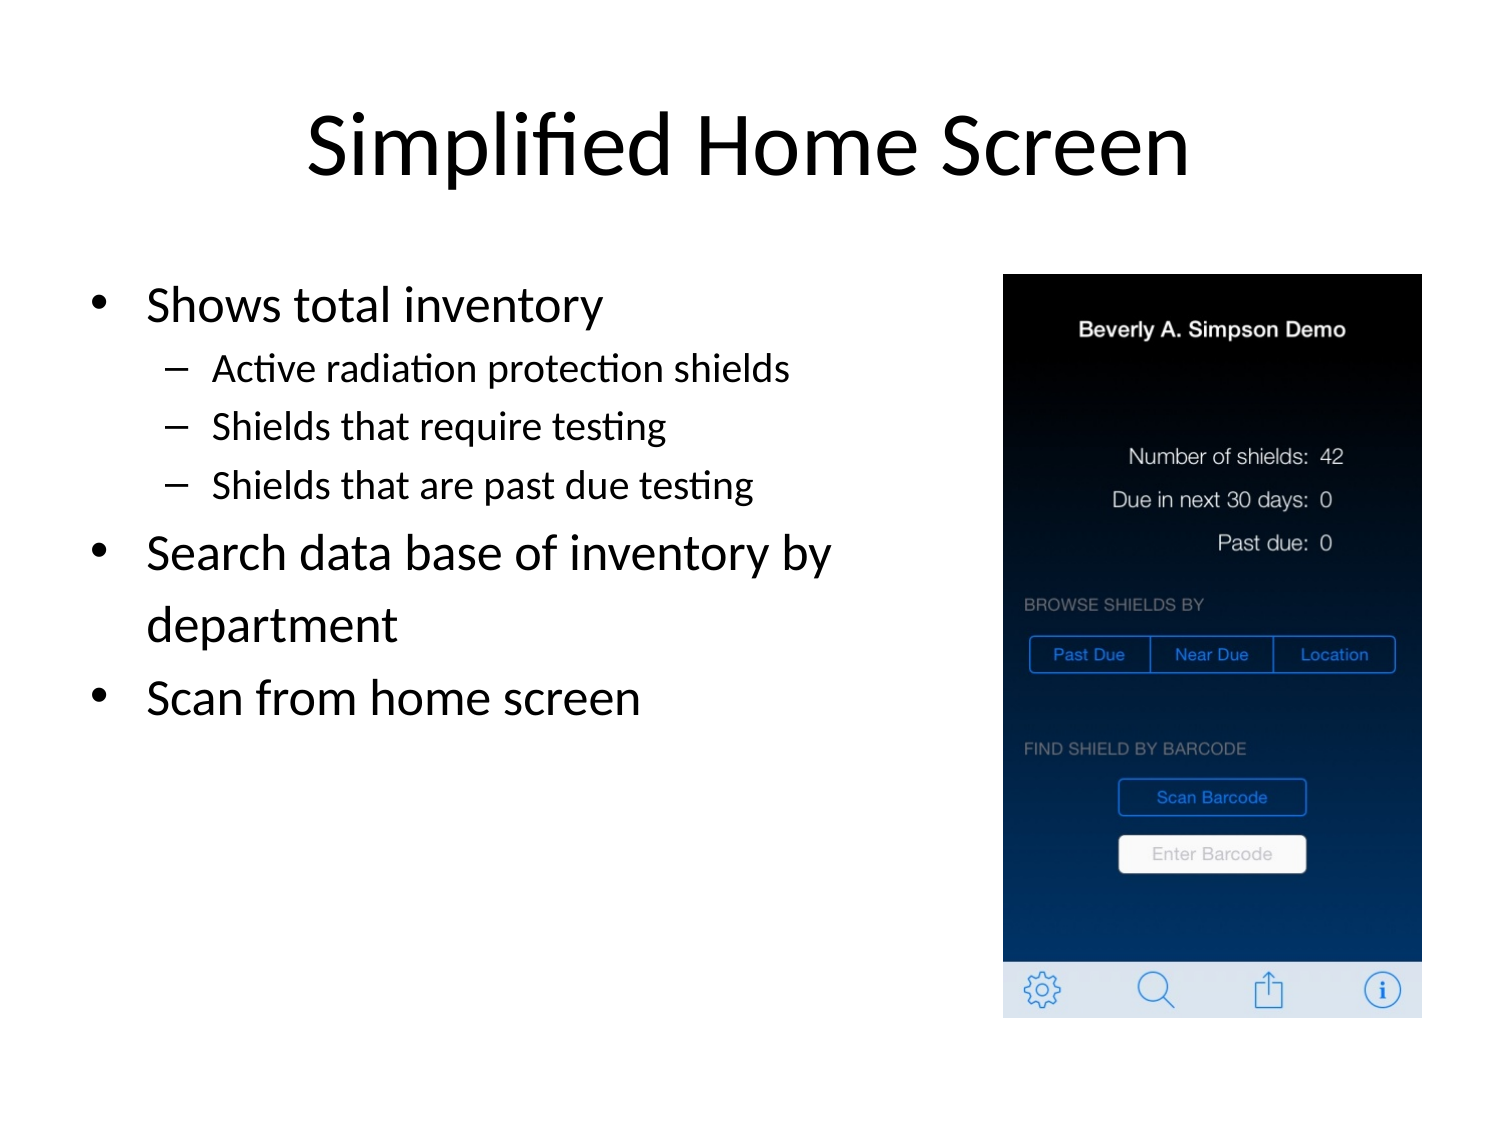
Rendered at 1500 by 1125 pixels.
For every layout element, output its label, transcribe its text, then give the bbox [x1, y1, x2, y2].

title Simplified Home Screen [75, 45, 1425, 233]
list Shows total inventory Active radiation protection shields Shields that require testing Shields that are past due testing Search data base of inventory by department Scan from home screen [75, 262, 1425, 1005]
picture [1003, 274, 1422, 1018]
